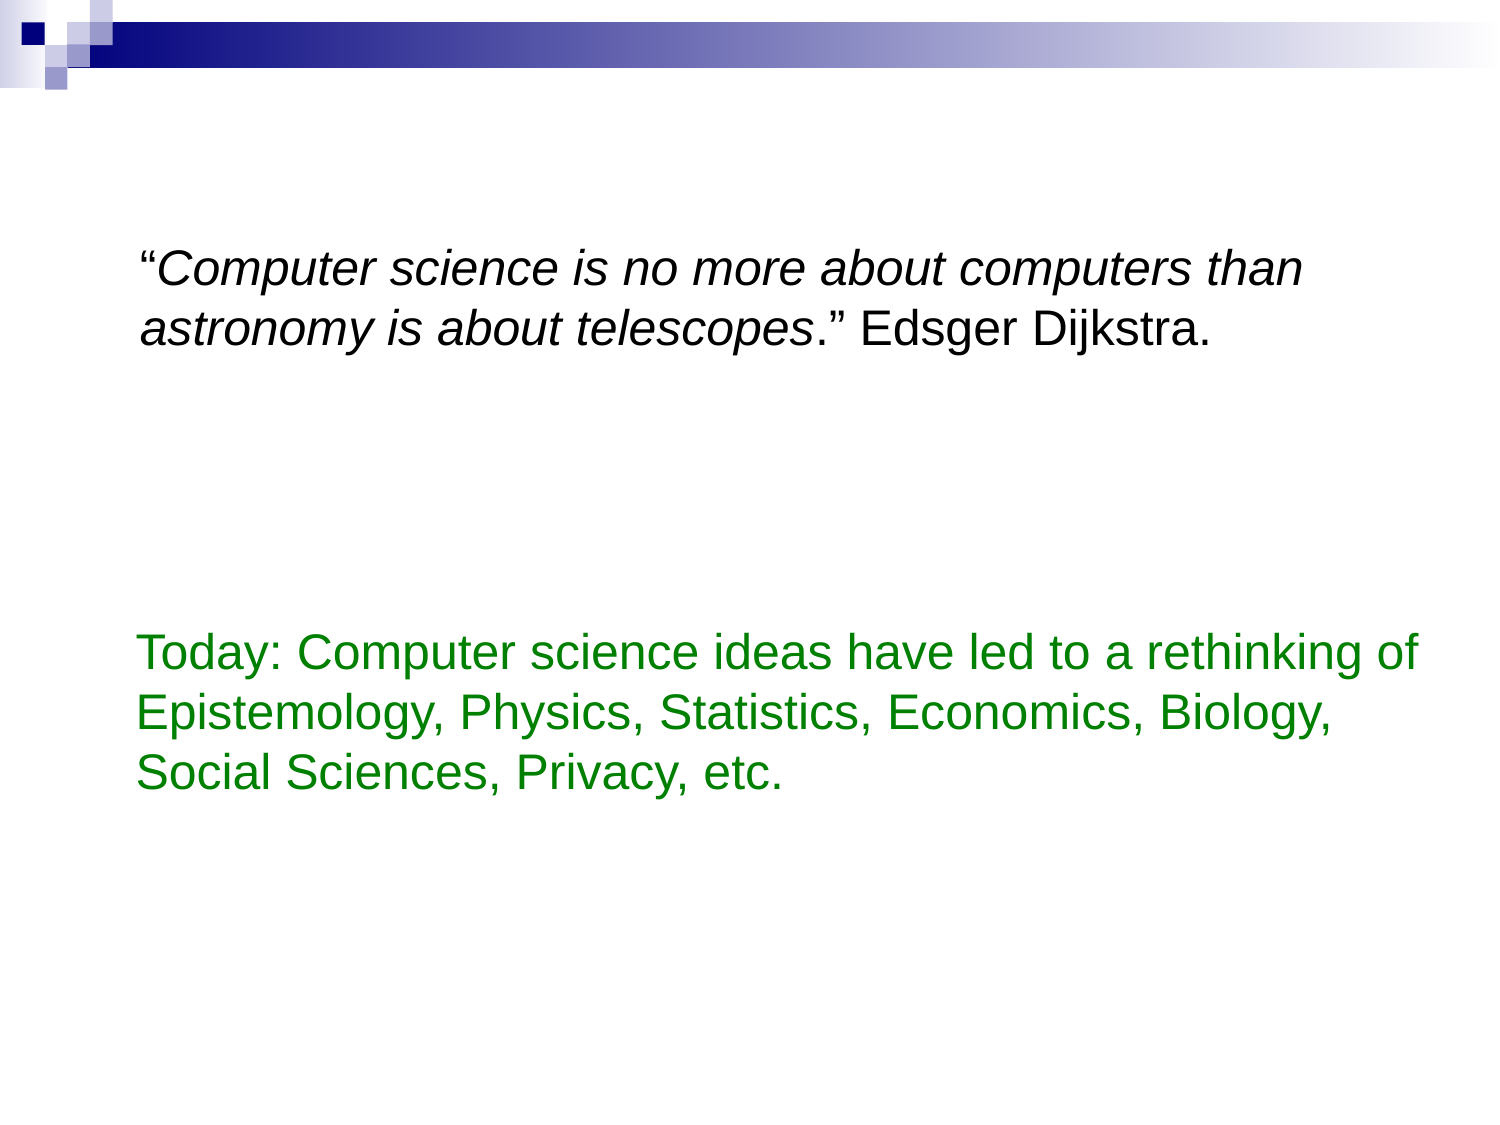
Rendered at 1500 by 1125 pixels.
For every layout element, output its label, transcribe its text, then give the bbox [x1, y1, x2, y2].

text_box “Computer science is no more about computers than astronomy is about telescopes.” Edsger Dijkstra. [125, 228, 1375, 423]
text_box Today: Computer science ideas have led to a rethinking of Epistemology, Physics, Statistics, Economics, Biology, Social Sciences, Privacy, etc. [120, 612, 1435, 868]
